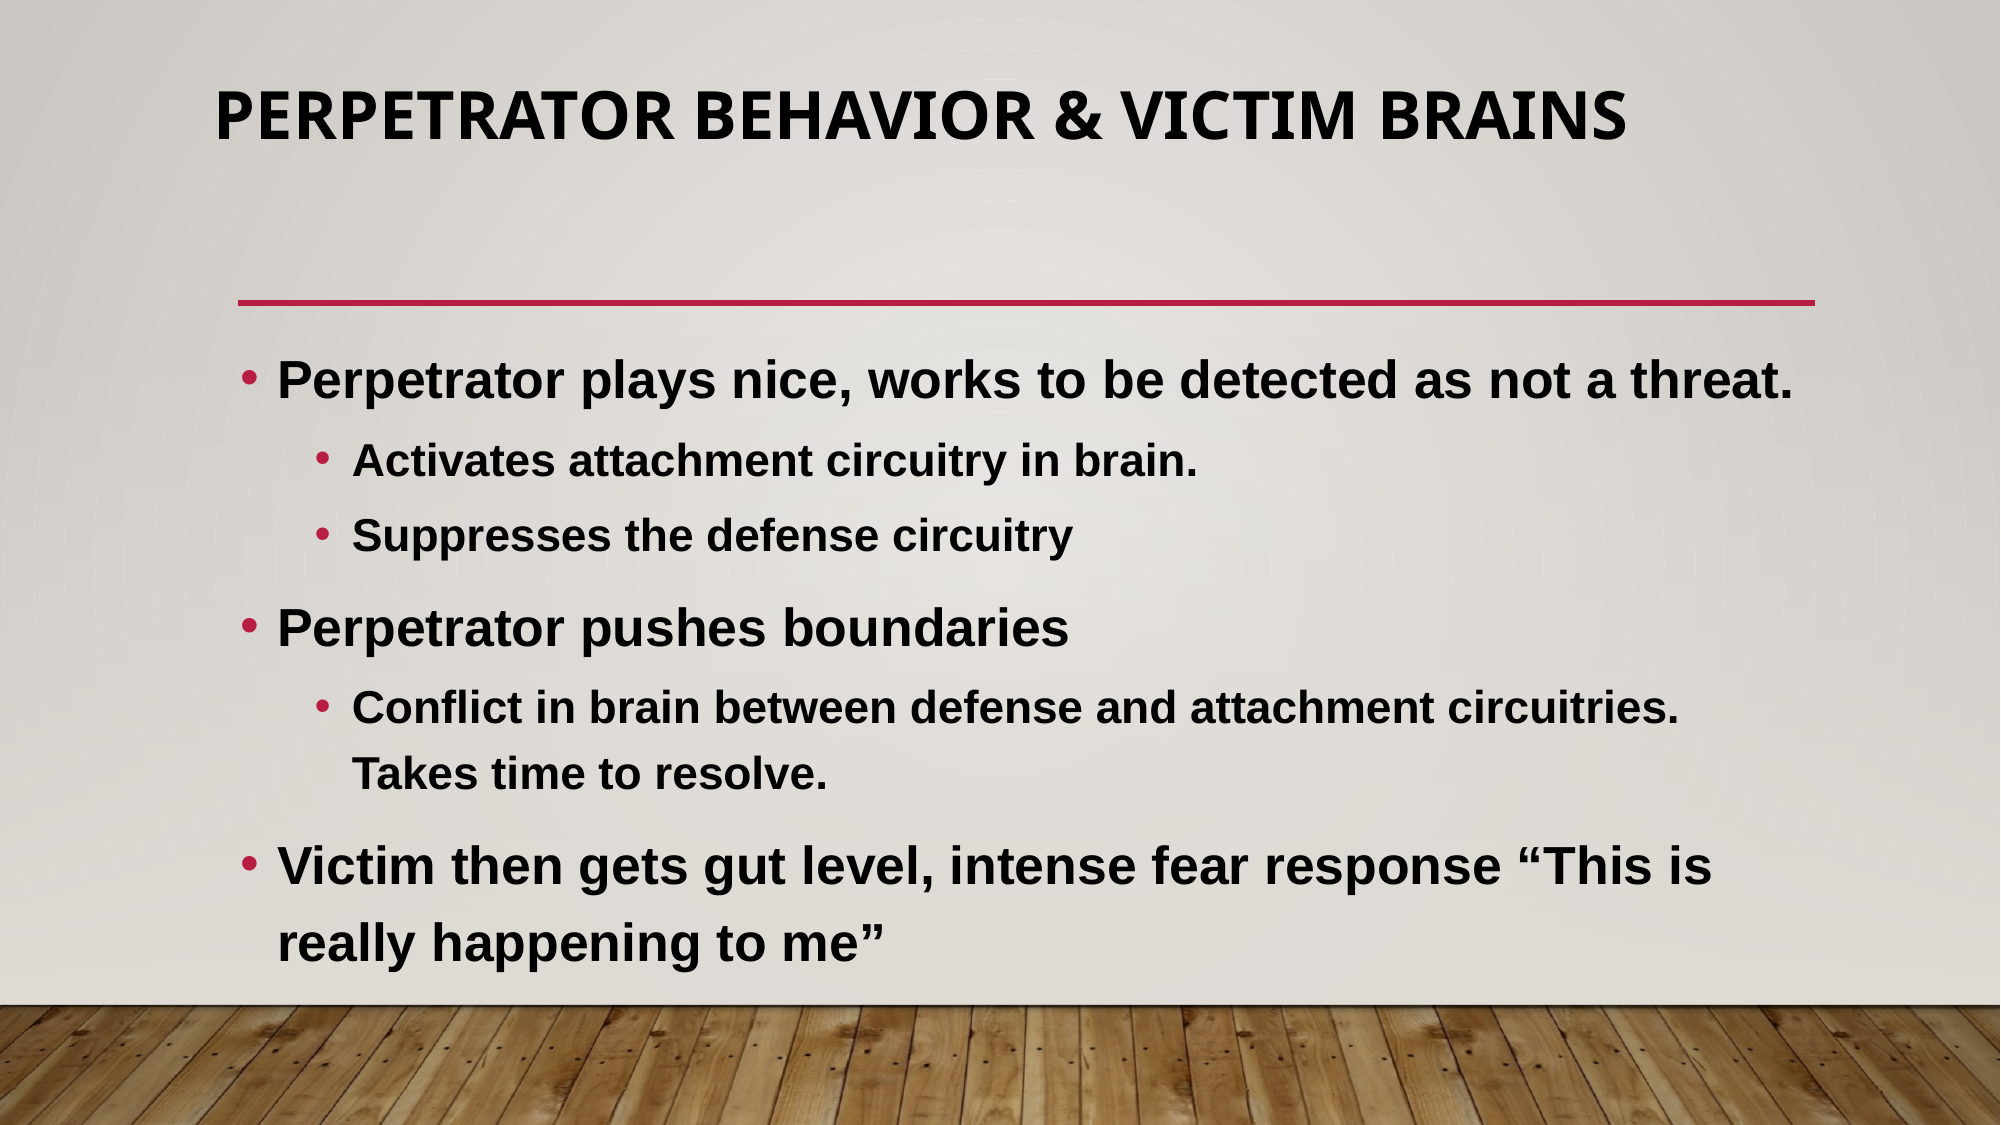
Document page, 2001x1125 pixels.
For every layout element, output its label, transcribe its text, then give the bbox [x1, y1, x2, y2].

picture [0, 1005, 2000, 1125]
title Perpetrator Behavior & Victim Brains [106, 74, 1738, 304]
list Perpetrator plays nice, works to be detected as not a threat. Activates attachment circuitry in brain. Suppresses the defense circuitry Perpetrator pushes boundaries Conflict in brain between defense and attachment circuitries. Takes time to resolve. Victim then gets gut level, intense fear response “This is really happening to me” [225, 324, 1813, 1000]
